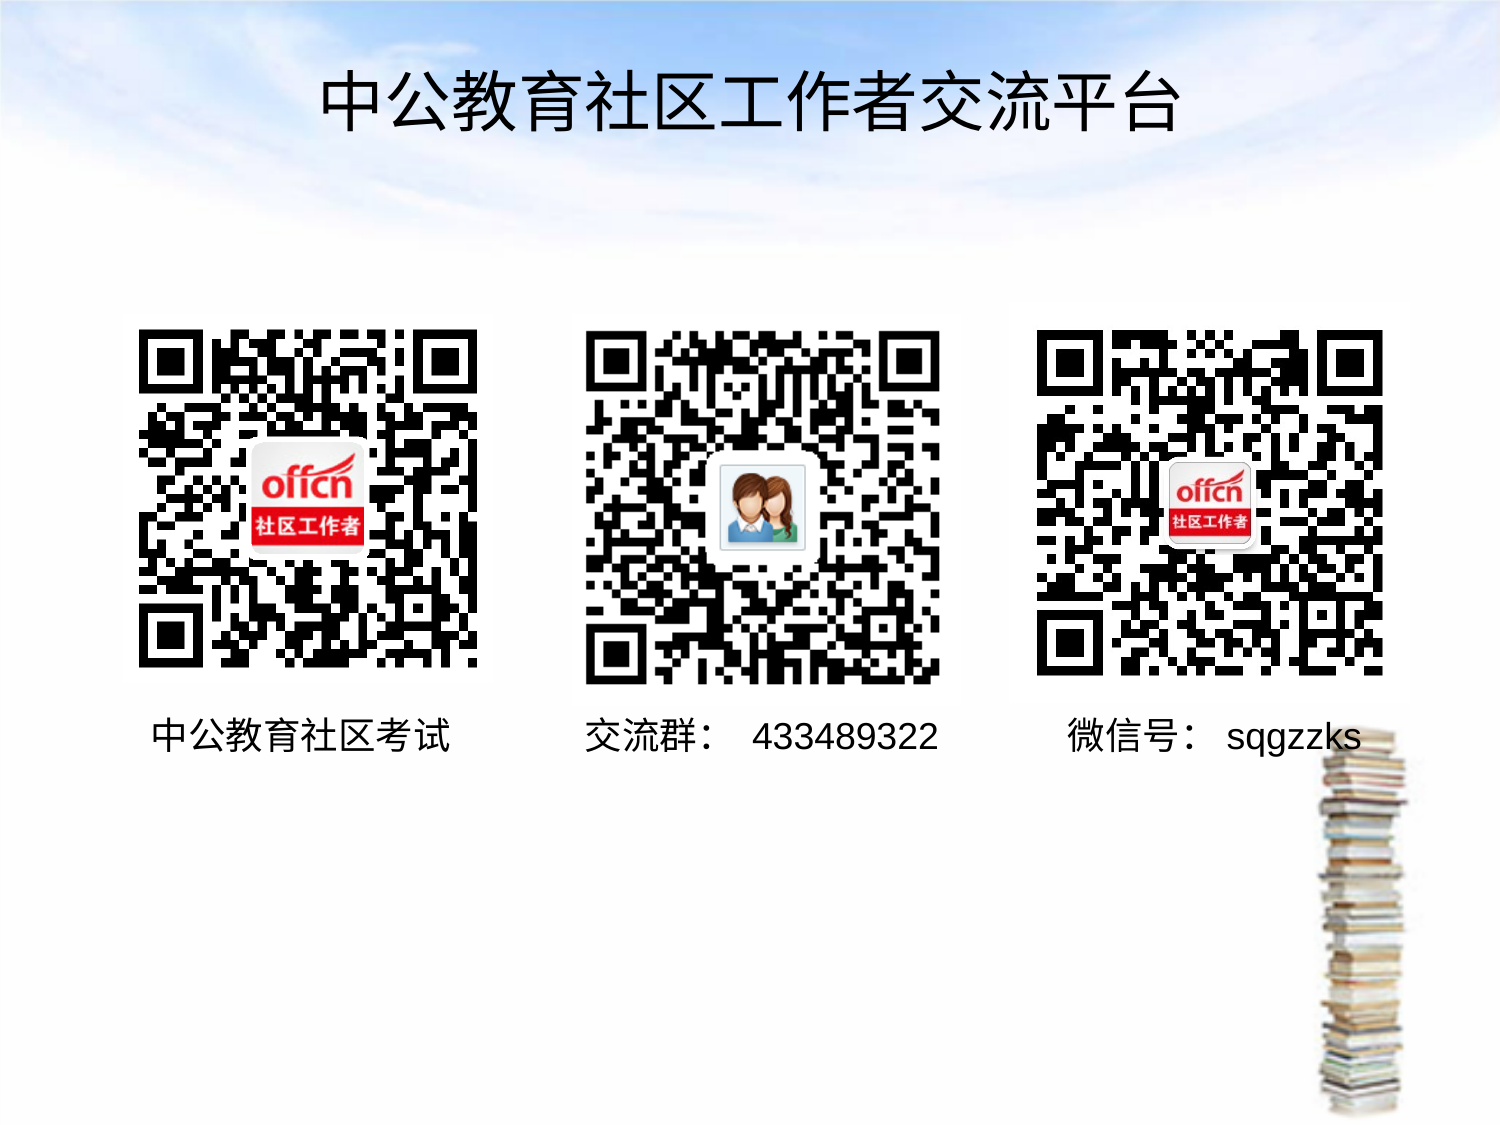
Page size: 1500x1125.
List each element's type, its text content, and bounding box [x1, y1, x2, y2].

title 中公教育社区工作者交流平台 [76, 52, 1428, 148]
text_box 中公教育社区考试 [135, 704, 466, 765]
text_box 交流群： 433489322 [569, 710, 954, 765]
picture [0, 0, 1500, 1125]
text_box 微信号：sqgzzks [1053, 711, 1377, 765]
